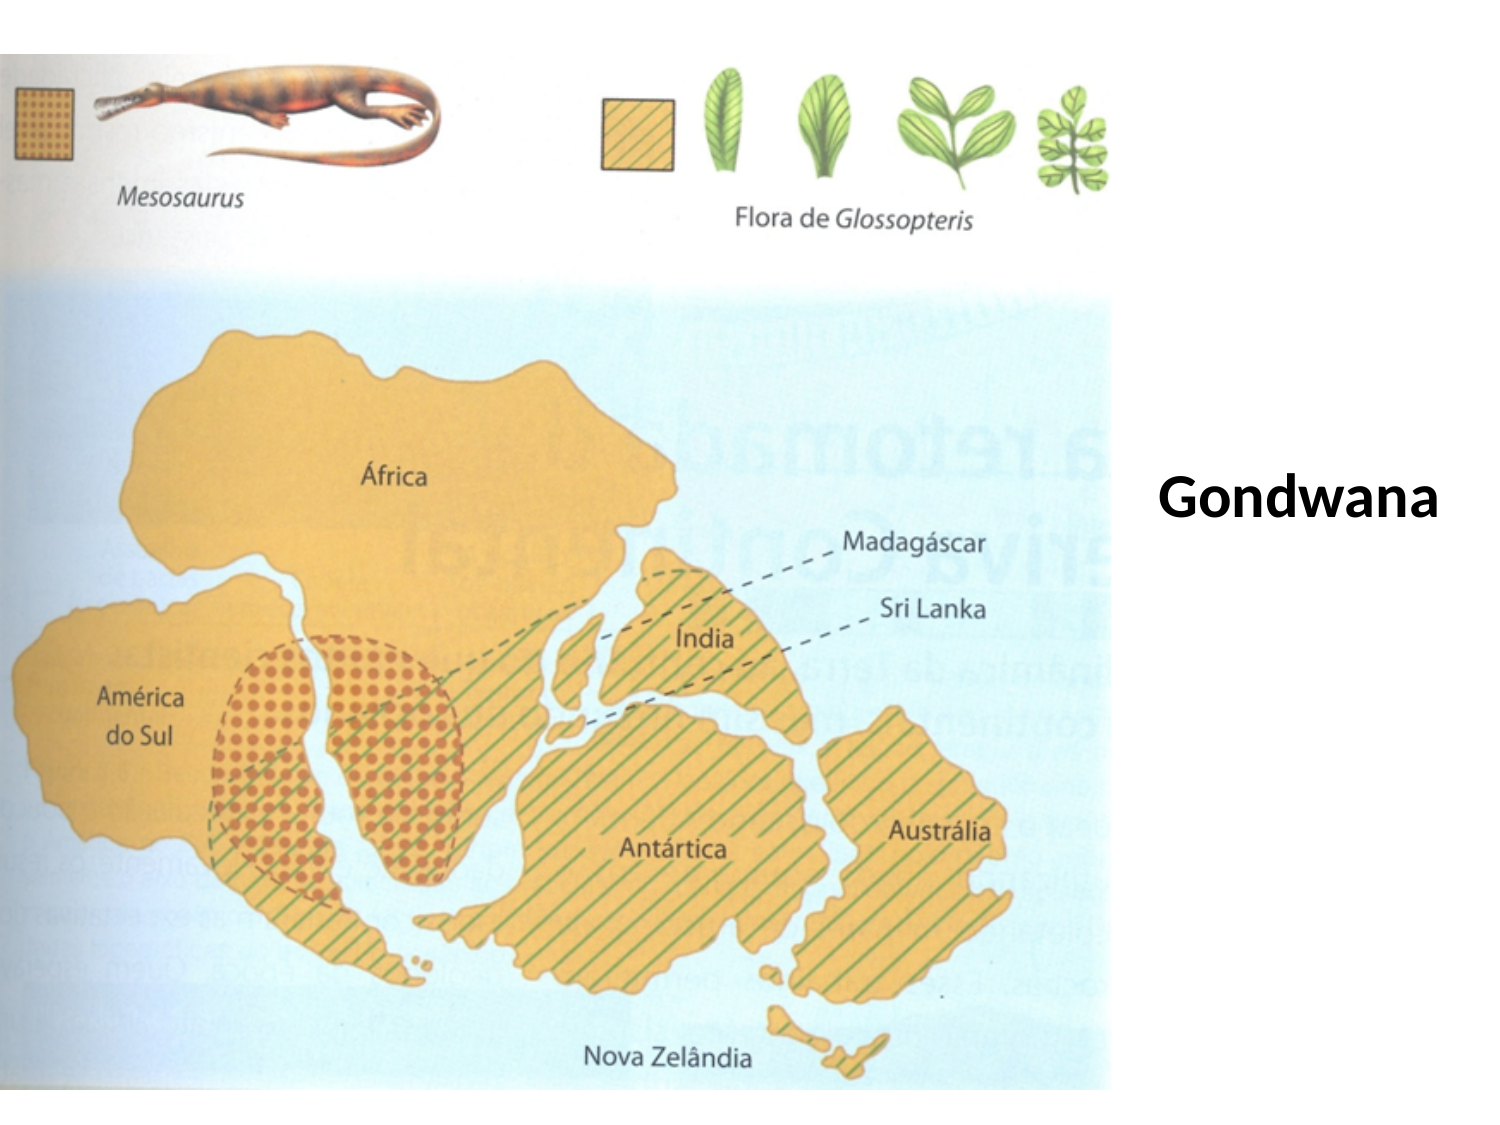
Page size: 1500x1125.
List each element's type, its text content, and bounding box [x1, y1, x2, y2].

picture [0, 54, 1115, 1090]
text_box Gondwana [1128, 447, 1471, 538]
